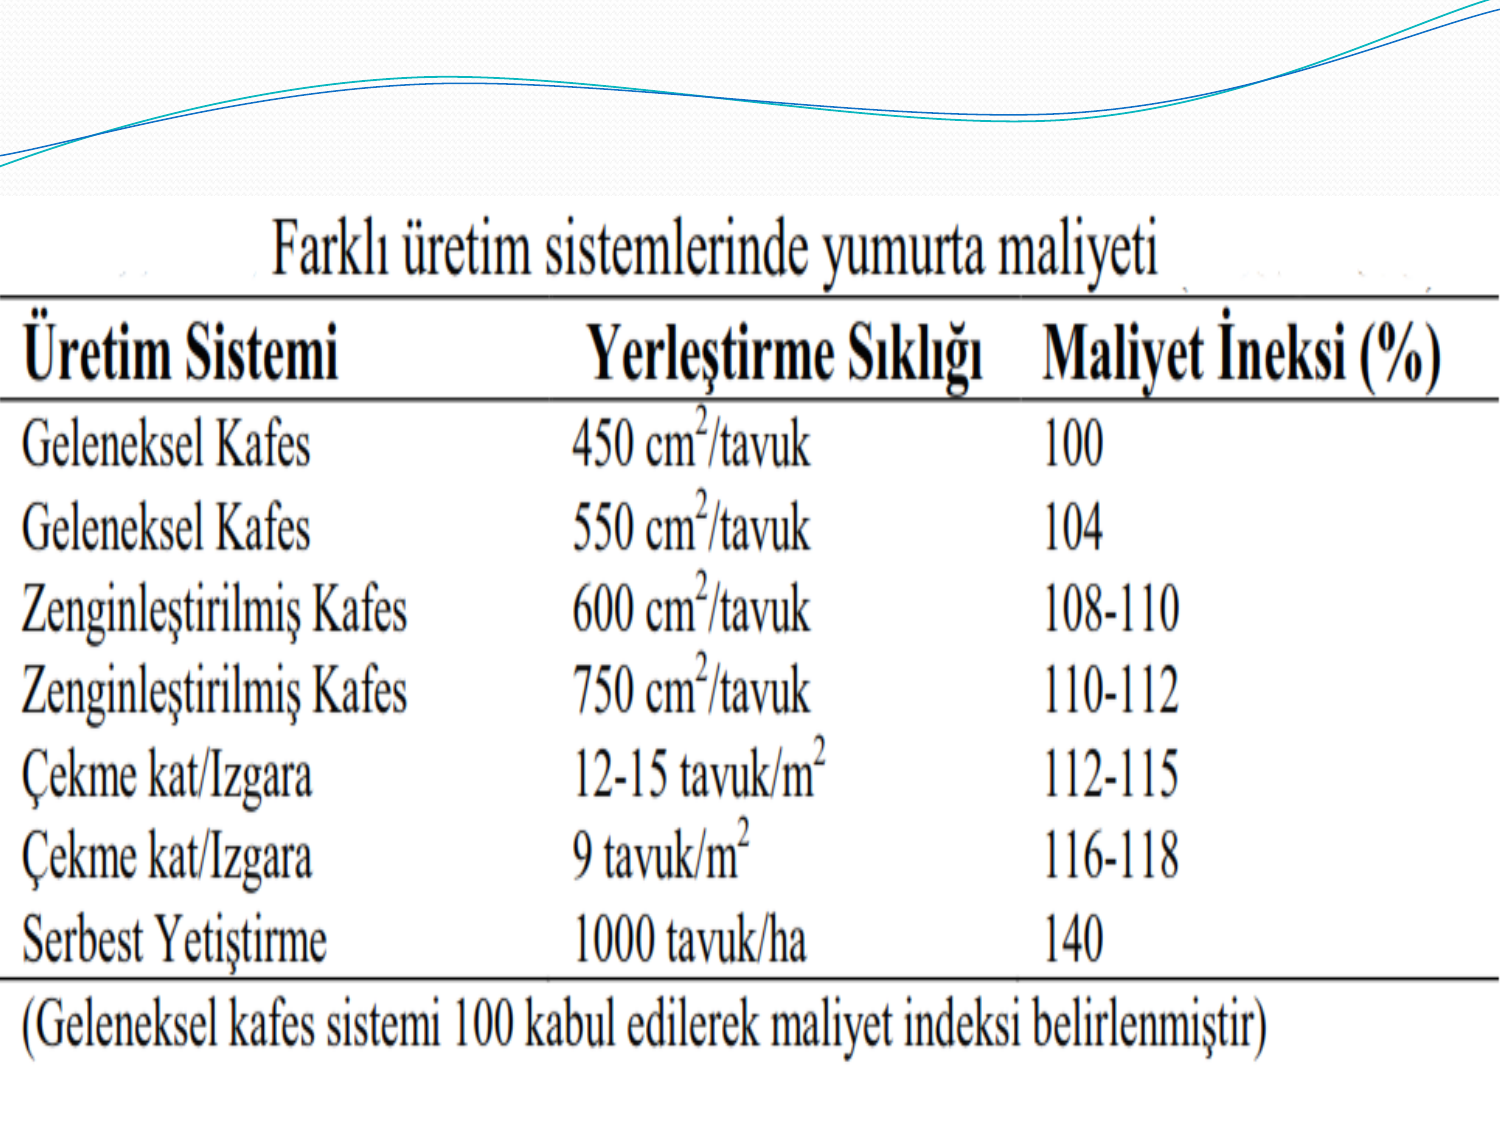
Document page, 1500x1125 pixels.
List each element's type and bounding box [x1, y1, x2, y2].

picture [0, 195, 1500, 1125]
